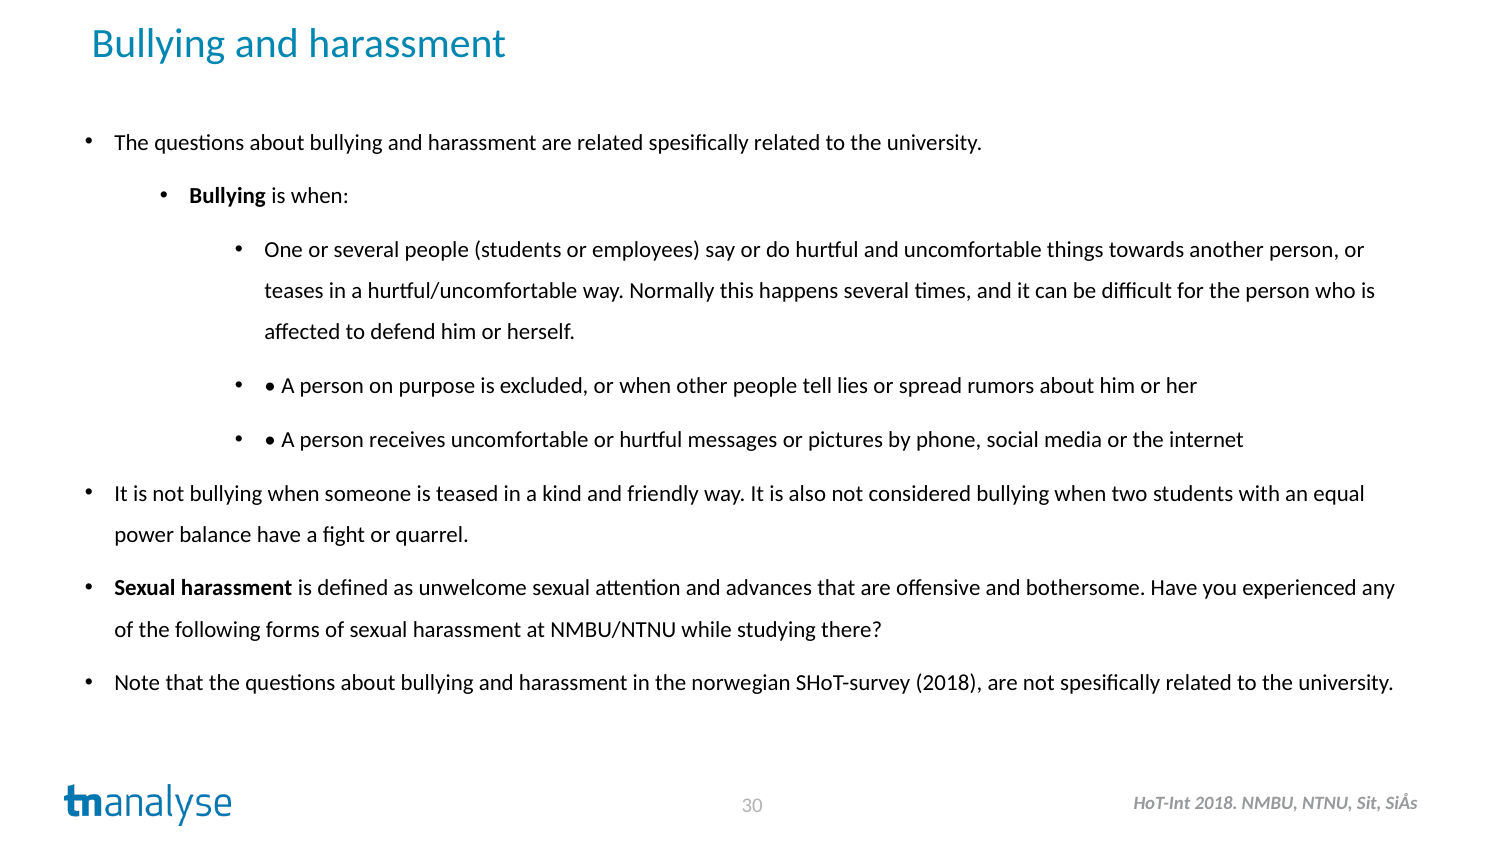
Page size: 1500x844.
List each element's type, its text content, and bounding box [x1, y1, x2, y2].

picture [218, 798, 228, 804]
picture [64, 784, 231, 826]
text_box Bullying and harassment [76, 0, 1471, 83]
picture [218, 807, 231, 813]
text_box The questions about bullying and harassment are related spesifically related to the university. Bullying is when: One or several people (students or employees) say or do hurtful and uncomfortable things towards another person, or teases in a hurtful/uncomfortable way. Normally this happens several times, and it can be difficult for the person who is affected to defend him or herself. • A person on purpose is excluded, or when other people tell lies or spread rumors about him or her • A person receives uncomfortable or hurtful messages or pictures by phone, social media or the internet It is not bullying when someone is teased in a kind and friendly way. It is also not considered bullying when two students with an equal power balance have a fight or quarrel. Sexual harassment is defined as unwelcome sexual attention and advances that are offensive and bothersome. Have you experienced any of the following forms of sexual harassment at NMBU/NTNU while studying there? Note that the questions about bullying and harassment in the norwegian SHoT-survey (2018), are not spesifically related to the university. [70, 106, 1430, 757]
slide_number 30 [577, 782, 928, 827]
picture [64, 784, 71, 795]
